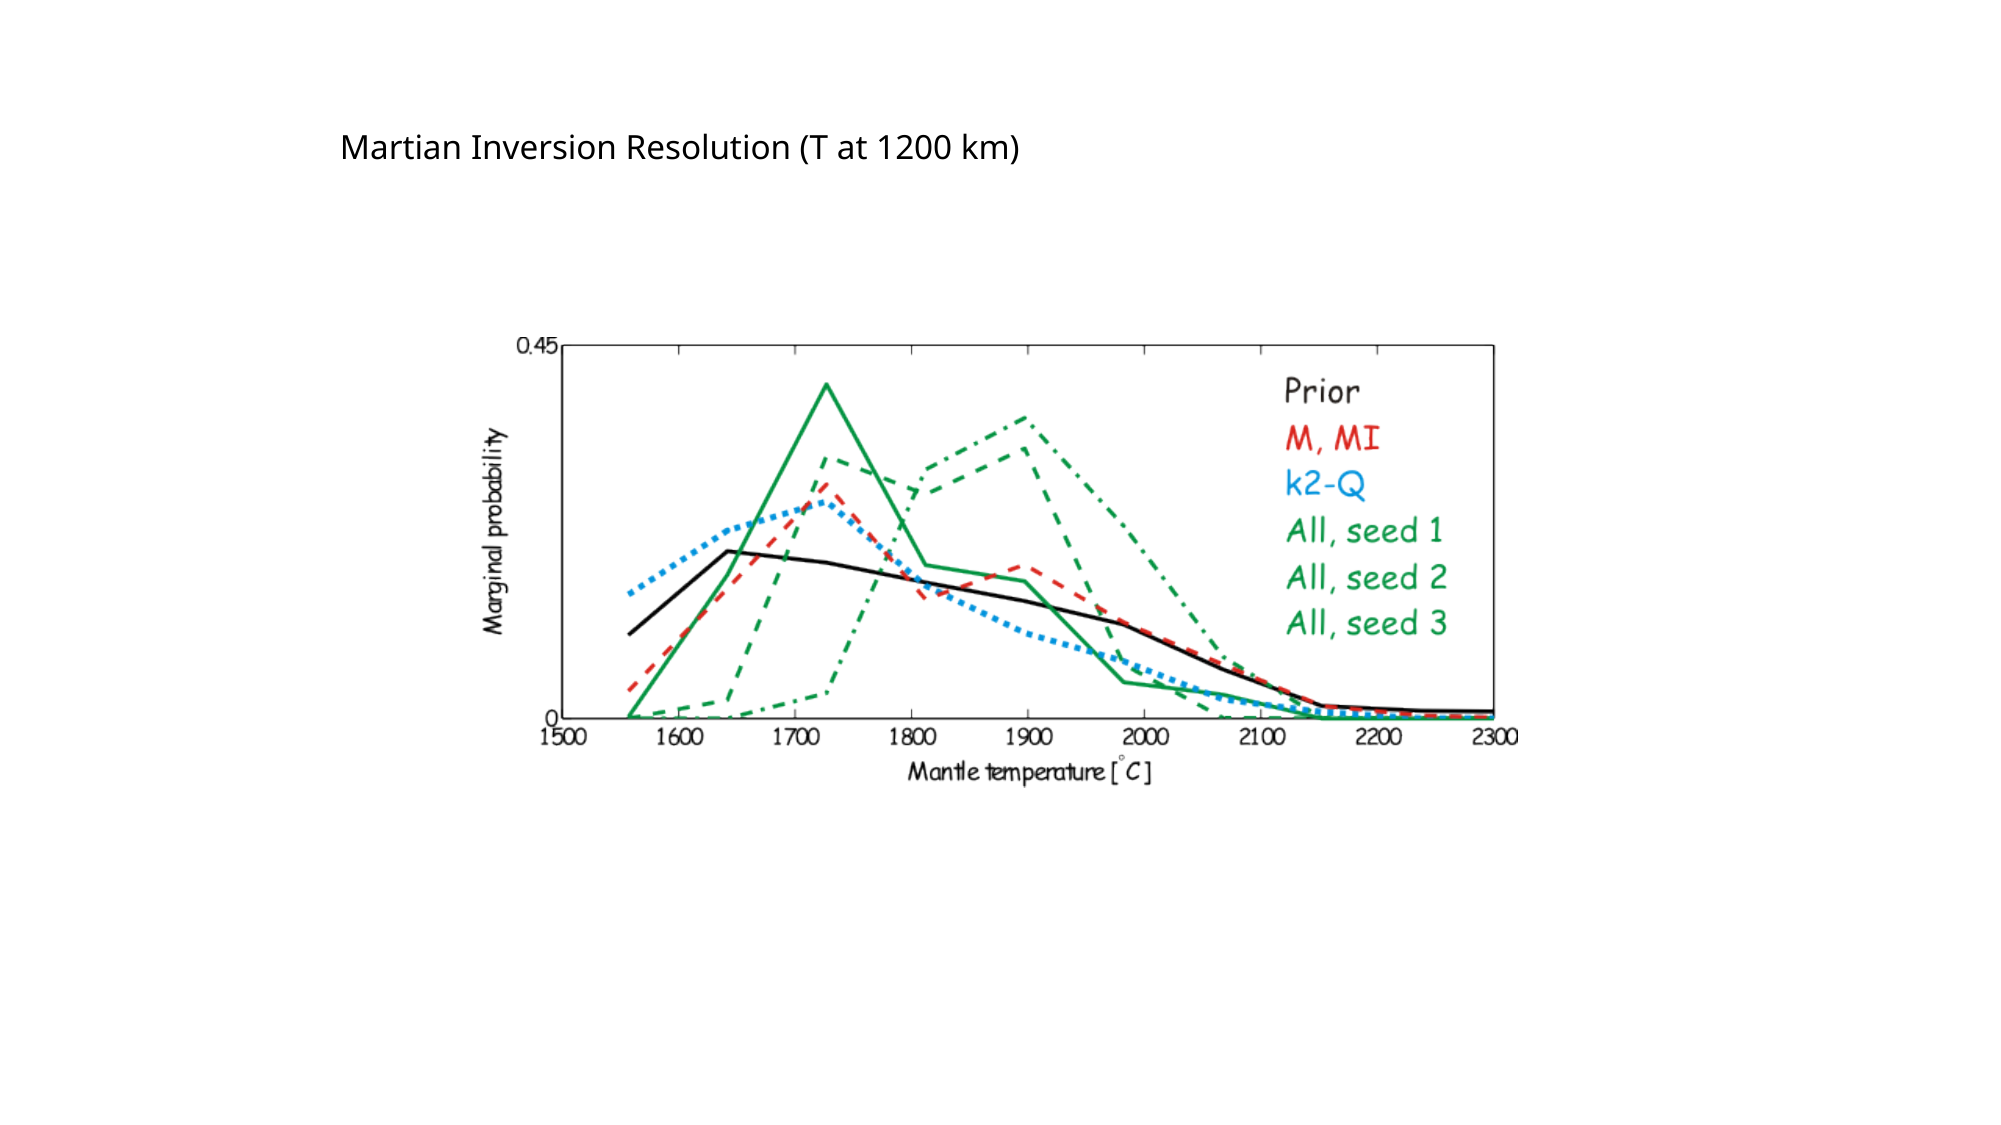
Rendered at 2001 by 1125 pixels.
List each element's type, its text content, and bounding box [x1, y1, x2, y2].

picture [481, 337, 1518, 788]
title Martian Inversion Resolution (T at 1200 km) [324, 75, 1675, 263]
